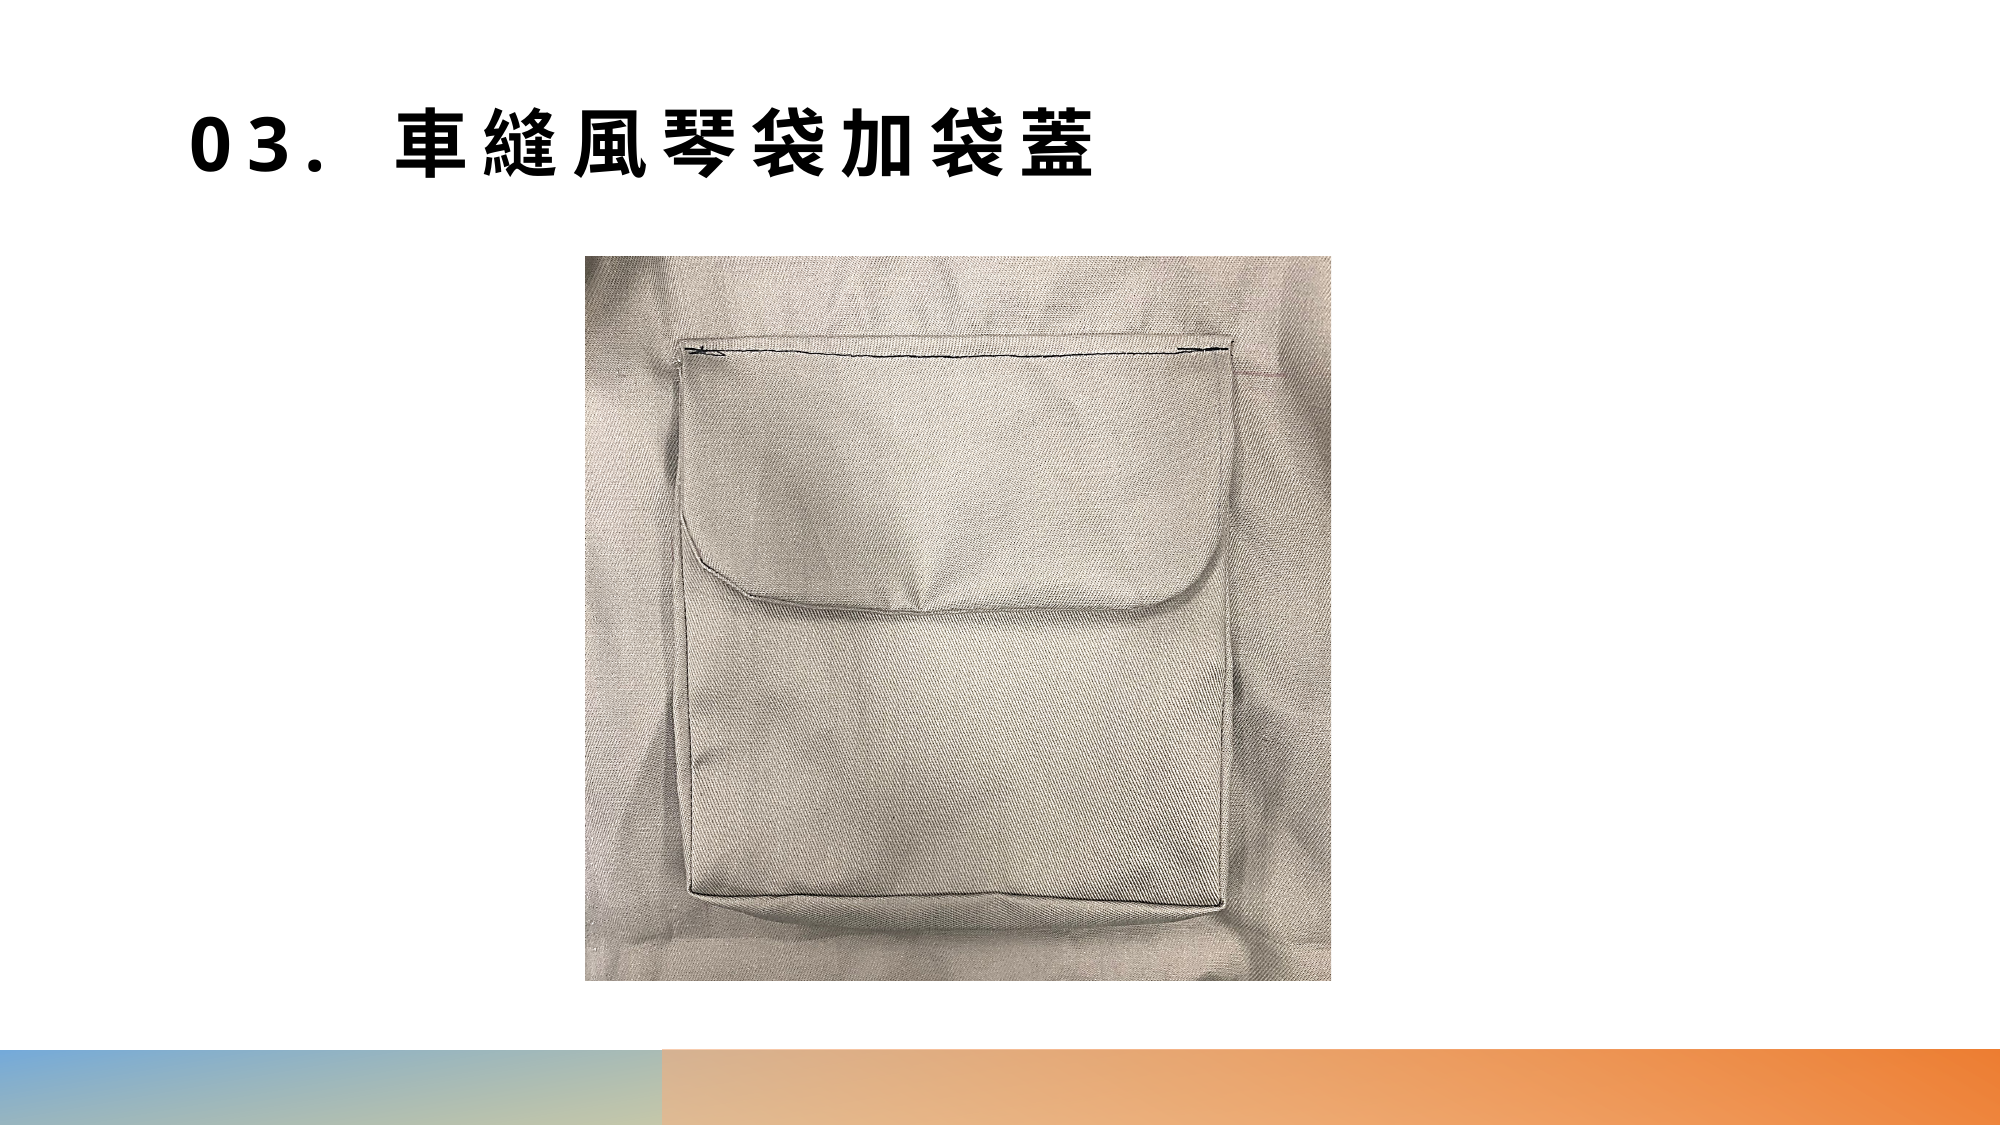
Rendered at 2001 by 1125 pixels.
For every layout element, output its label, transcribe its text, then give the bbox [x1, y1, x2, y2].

title 03. 車縫風琴袋加袋蓋 [189, 61, 1892, 221]
picture [585, 256, 1332, 981]
